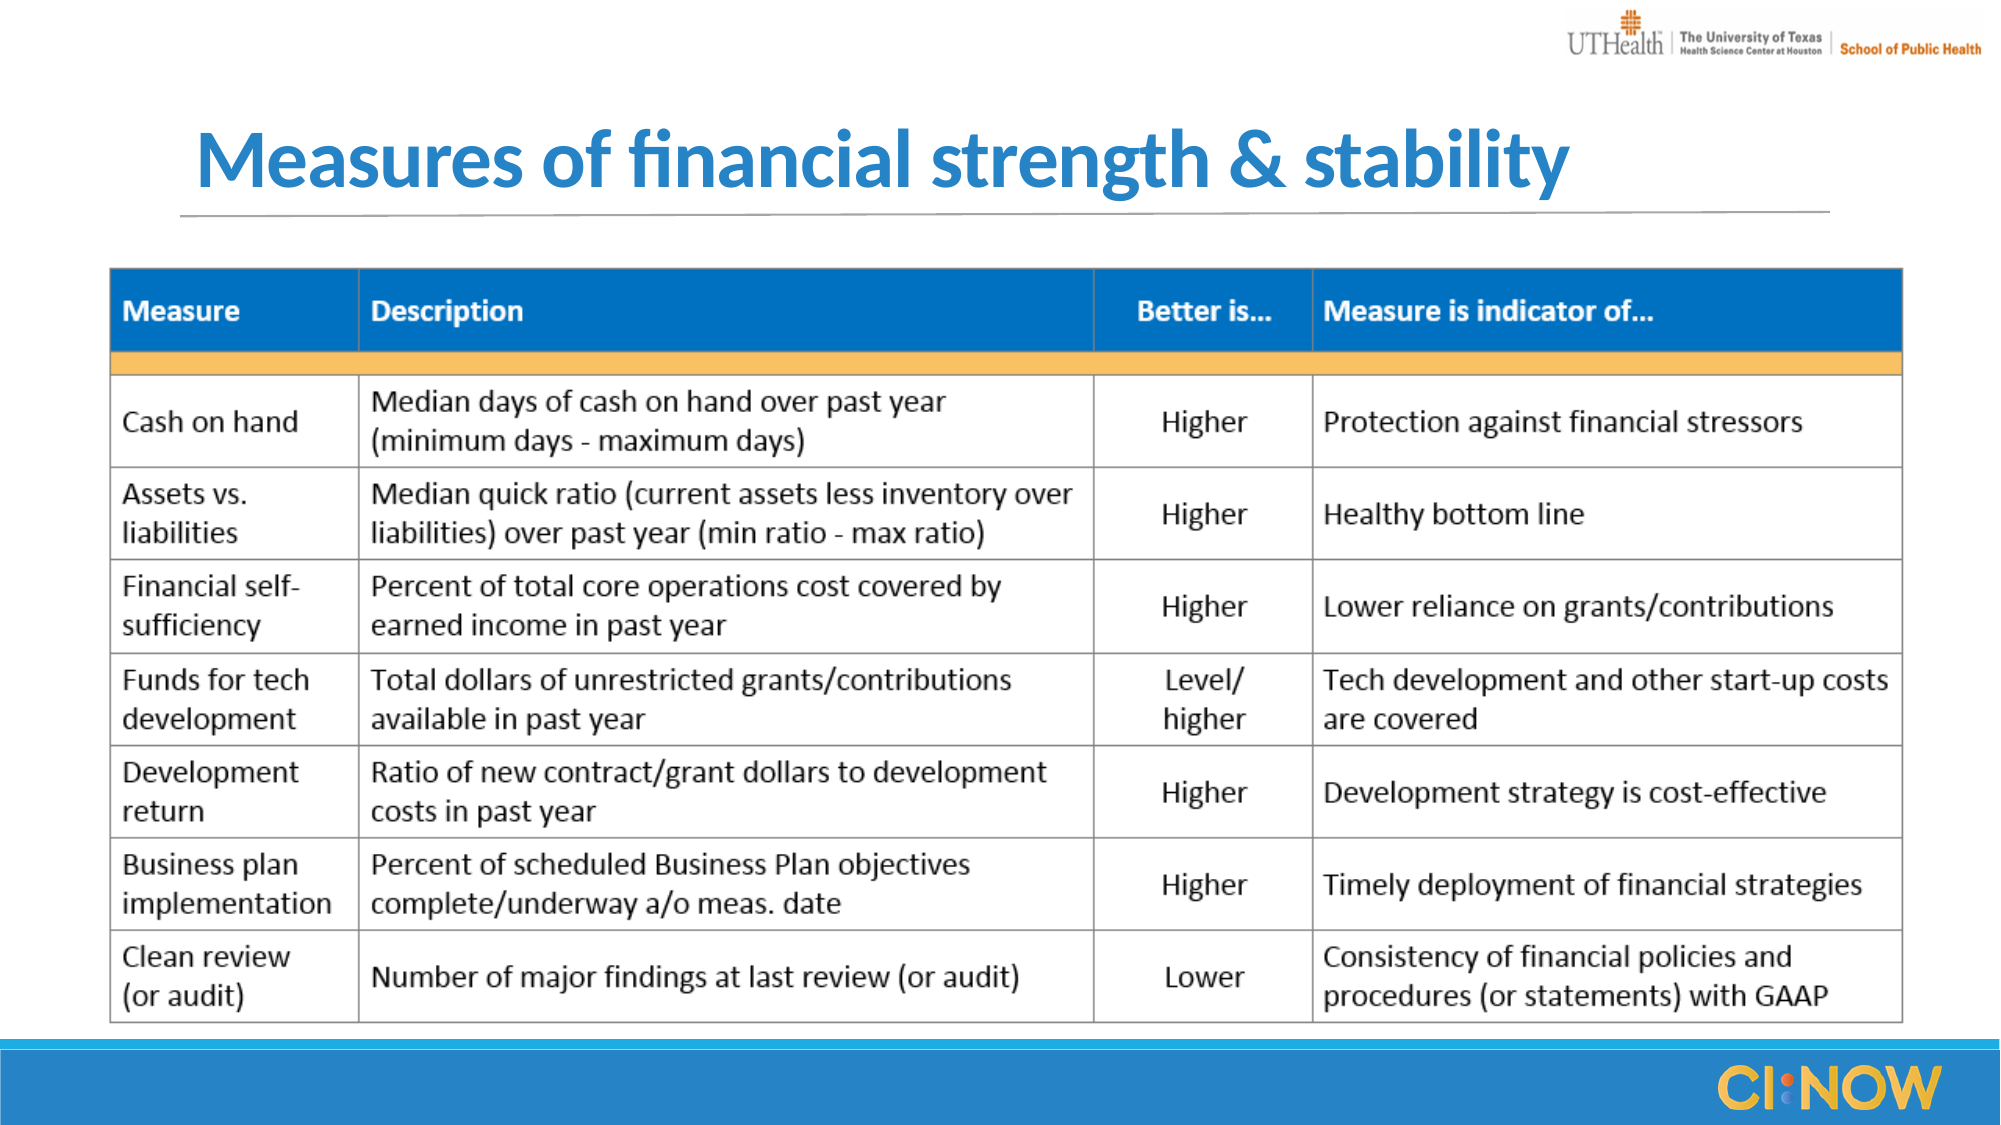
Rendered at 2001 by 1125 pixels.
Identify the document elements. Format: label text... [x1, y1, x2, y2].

title Measures of financial strength & stability [180, 57, 1830, 212]
picture [1565, 7, 1983, 57]
picture [105, 265, 1905, 1026]
picture [1718, 1065, 1942, 1110]
